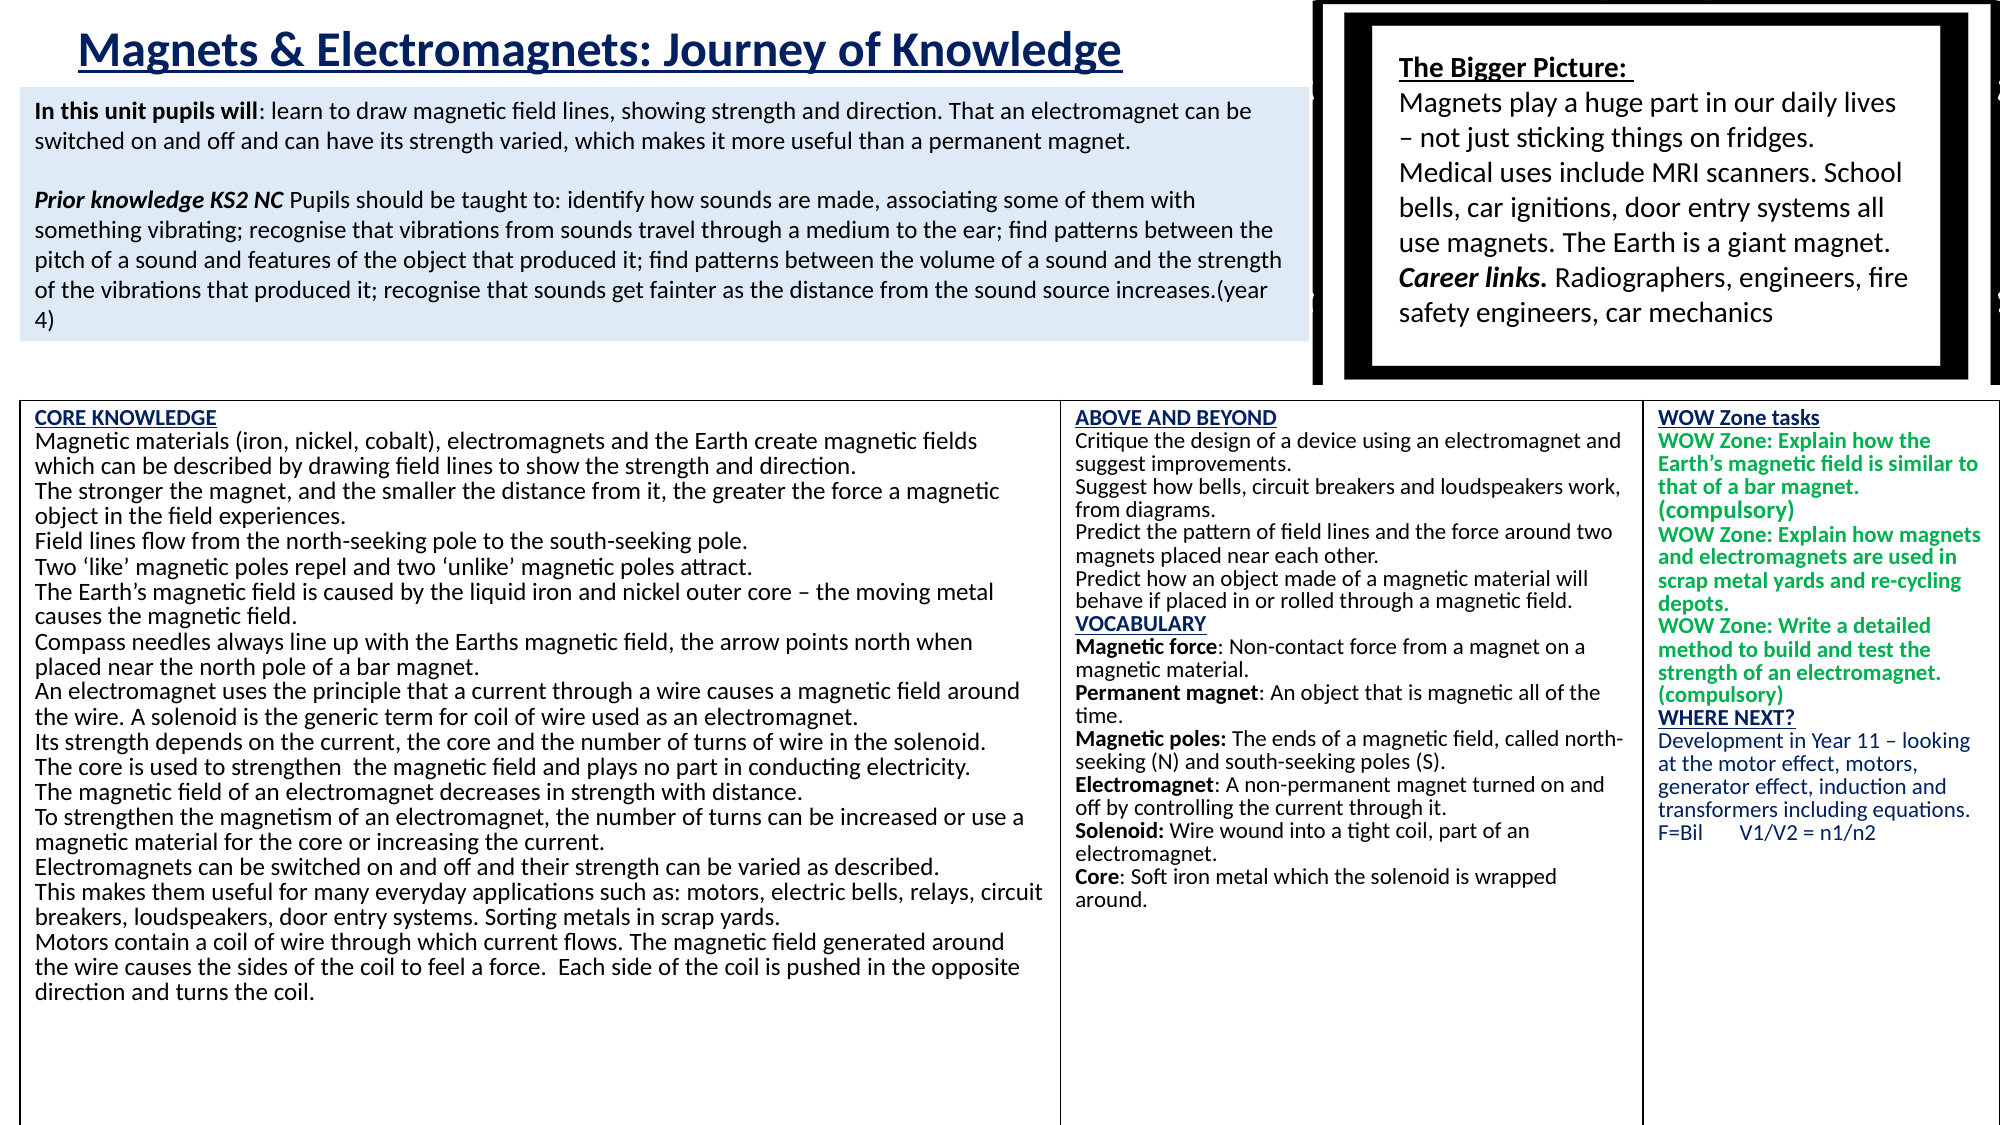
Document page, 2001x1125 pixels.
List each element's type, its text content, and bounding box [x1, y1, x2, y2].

text_box In this unit pupils will: learn to draw magnetic field lines, showing strength and direction. That an electromagnet can be switched on and off and can have its strength varied, which makes it more useful than a permanent magnet. Prior knowledge KS2 NC Pupils should be taught to: identify how sounds are made, associating some of them with something vibrating; recognise that vibrations from sounds travel through a medium to the ear; find patterns between the pitch of a sound and features of the object that produced it; find patterns between the volume of a sound and the strength of the vibrations that produced it; recognise that sounds get fainter as the distance from the sound source increases.(year 4) [19, 86, 1309, 342]
table_header CORE KNOWLEDGE Magnetic materials (iron, nickel, cobalt), electromagnets and the Earth create magnetic fields which can be described by drawing field lines to show the strength and direction. The stronger the magnet, and the smaller the distance from it, the greater the force a magnetic object in the field experiences. Field lines flow from the north-seeking pole to the south-seeking pole. Two ‘like’ magnetic poles repel and two ‘unlike’ magnetic poles attract. The Earth’s magnetic field is caused by the liquid iron and nickel outer core – the moving metal causes the magnetic field. Compass needles always line up with the Earths magnetic field, the arrow points north when placed near the north pole of a bar magnet. An electromagnet uses the principle that a current through a wire causes a magnetic field around the wire. A solenoid is the generic term for coil of wire used as an electromagnet. Its strength depends on the current, the core and the number of turns of wire in the solenoid. The core is used to strengthen the magnetic field and plays no part in conducting electricity. The magnetic field of an electromagnet decreases in strength with distance. To strengthen the magnetism of an electromagnet, the number of turns can be increased or use a magnetic material for the core or increasing the current. Electromagnets can be switched on and off and their strength can be varied as described. This makes them useful for many everyday applications such as: motors, electric bells, relays, circuit breakers, loudspeakers, door entry systems. Sorting metals in scrap yards. Motors contain a coil of wire through which current flows. The magnetic field generated around the wire causes the sides of the coil to feel a force. Each side of the coil is pushed in the opposite direction and turns the coil. [21, 401, 1060, 1125]
table_header ABOVE AND BEYOND Critique the design of a device using an electromagnet and suggest improvements. Suggest how bells, circuit breakers and loudspeakers work, from diagrams. Predict the pattern of field lines and the force around two magnets placed near each other. Predict how an object made of a magnetic material will behave if placed in or rolled through a magnetic field. VOCABULARY Magnetic force: Non-contact force from a magnet on a magnetic material. Permanent magnet: An object that is magnetic all of the time. Magnetic poles: The ends of a magnetic field, called north-seeking (N) and south-seeking poles (S). Electromagnet: A non-permanent magnet turned on and off by controlling the current through it. Solenoid: Wire wound into a tight coil, part of an electromagnet. Core: Soft iron metal which the solenoid is wrapped around. [1061, 401, 1642, 1125]
table_header WOW Zone tasks WOW Zone: Explain how the Earth’s magnetic field is similar to that of a bar magnet. (compulsory) WOW Zone: Explain how magnets and electromagnets are used in scrap metal yards and re-cycling depots. WOW Zone: Write a detailed method to build and test the strength of an electromagnet. (compulsory) WHERE NEXT? Development in Year 11 – looking at the motor effect, motors, generator effect, induction and transformers including equations. F=Bil V1/V2 = n1/n2 [1644, 401, 1999, 1125]
text_box Magnets & Electromagnets: Journey of Knowledge [55, 5, 1145, 86]
picture [1312, 0, 2000, 385]
